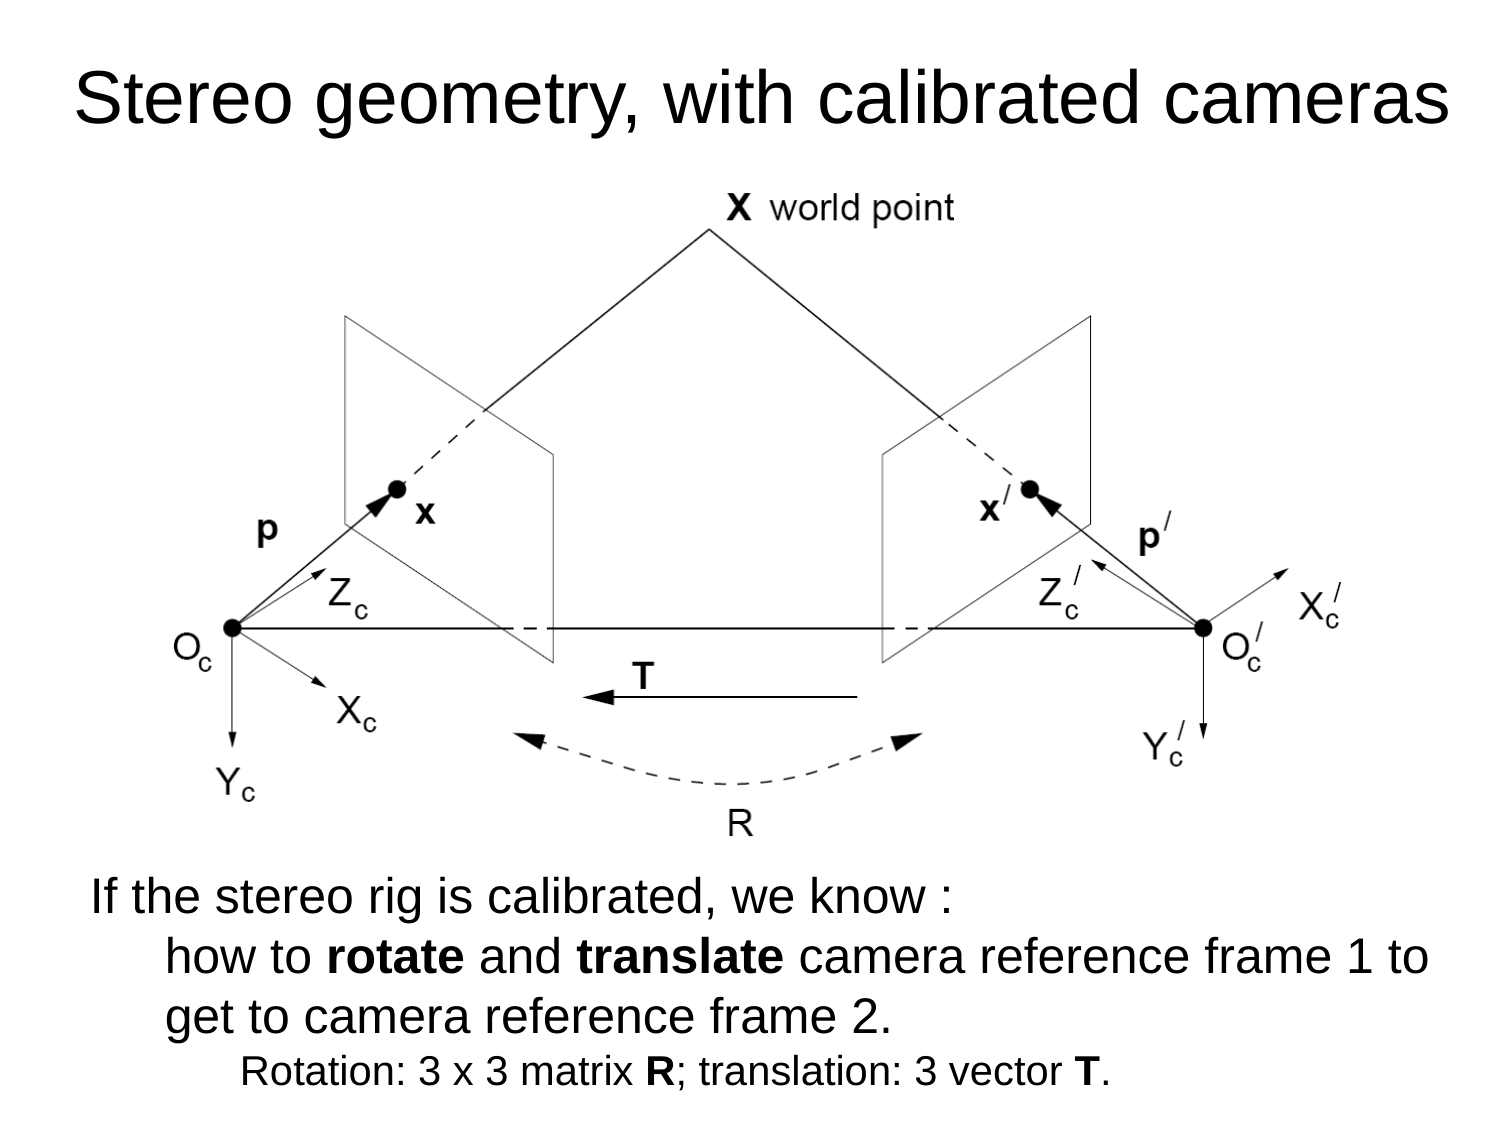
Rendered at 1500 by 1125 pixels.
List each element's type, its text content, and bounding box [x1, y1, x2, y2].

title Stereo geometry, with calibrated cameras [0, 0, 1500, 188]
picture [137, 148, 1363, 859]
text_box If the stereo rig is calibrated, we know : how to rotate and translate camera reference frame 1 to get to camera reference frame 2. Rotation: 3 x 3 matrix R; translation: 3 vector T. [74, 856, 1500, 1125]
